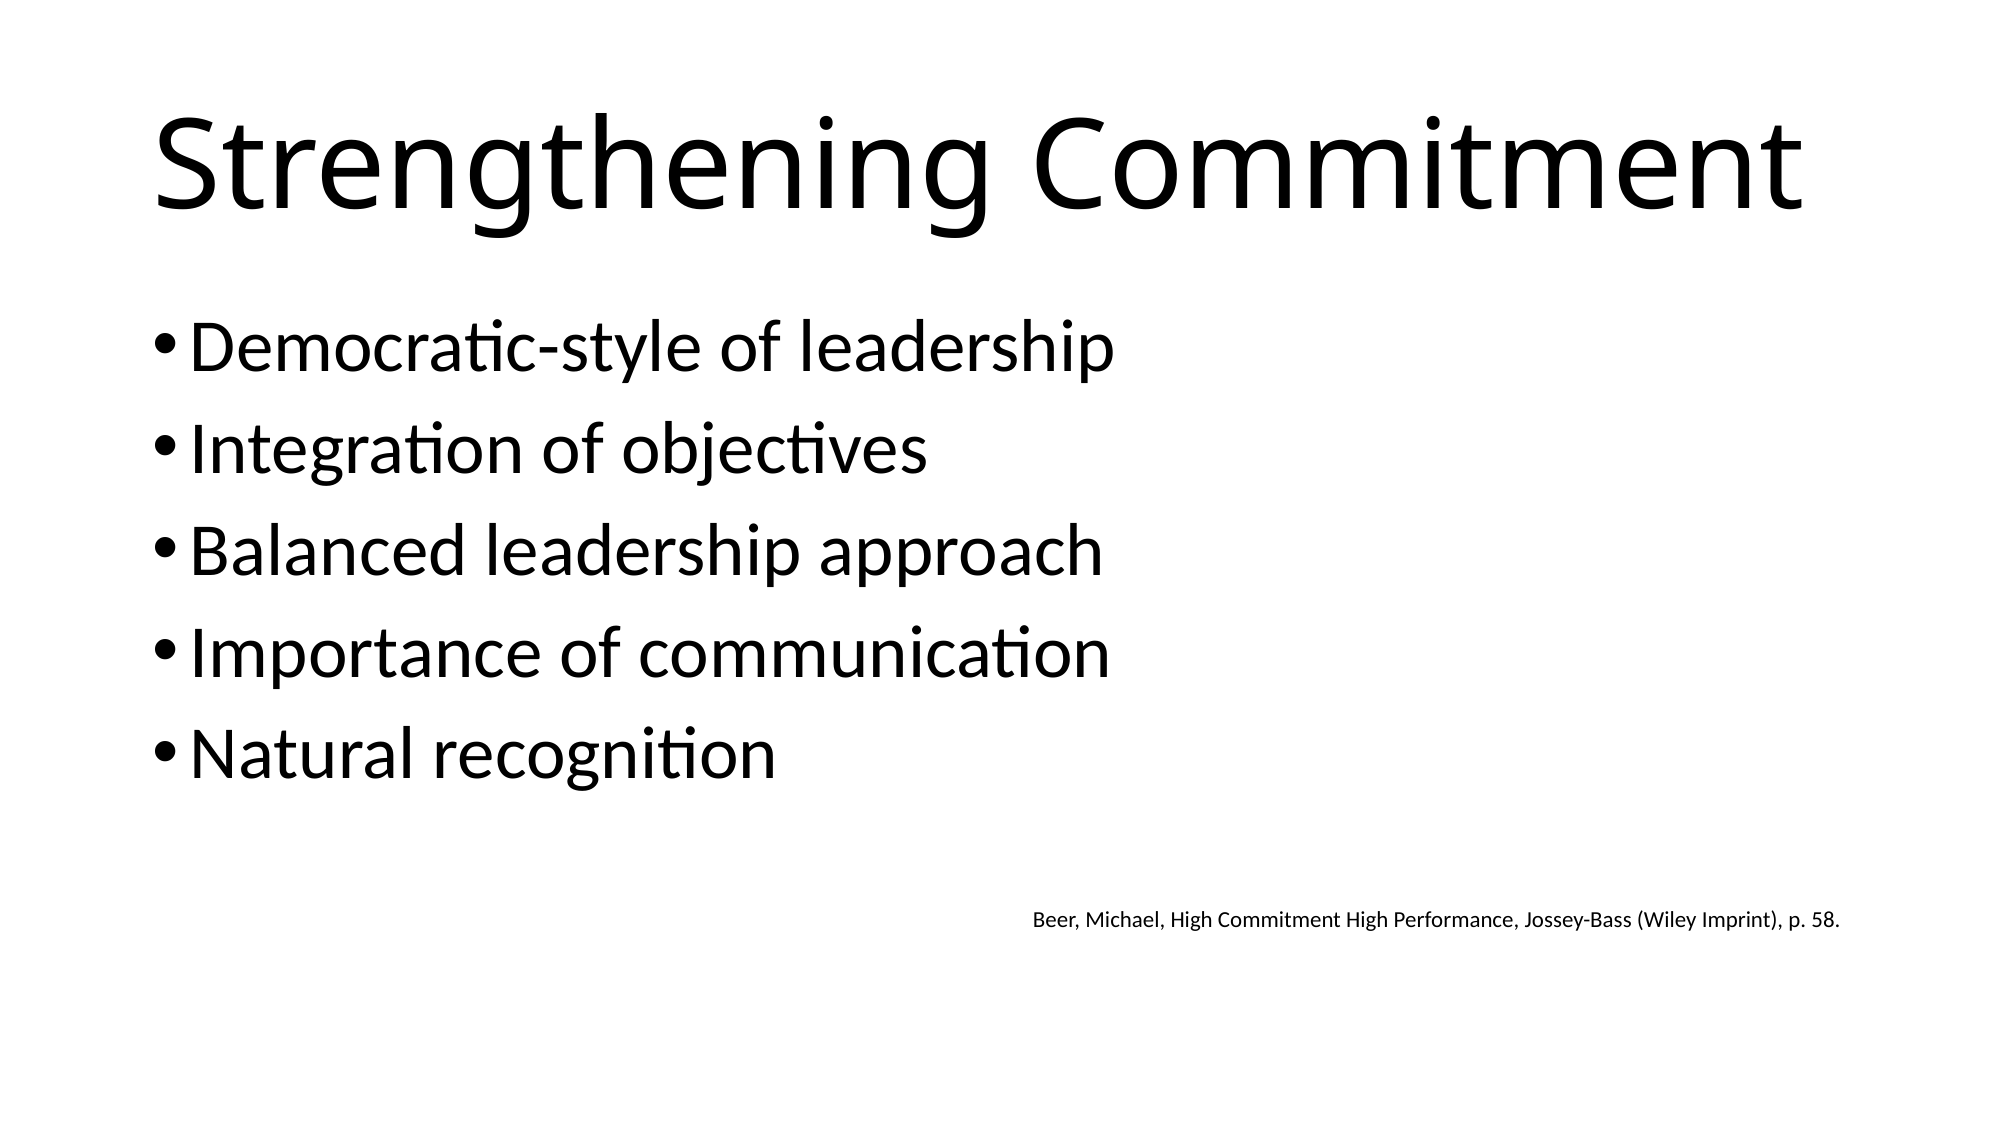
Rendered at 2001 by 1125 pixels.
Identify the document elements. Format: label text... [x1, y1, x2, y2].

list Democratic-style of leadership Integration of objectives Balanced leadership approach Importance of communication Natural recognition Beer, Michael, High Commitment High Performance, Jossey-Bass (Wiley Imprint), p. 58. [137, 299, 1863, 1014]
title Strengthening Commitment [137, 59, 1863, 278]
